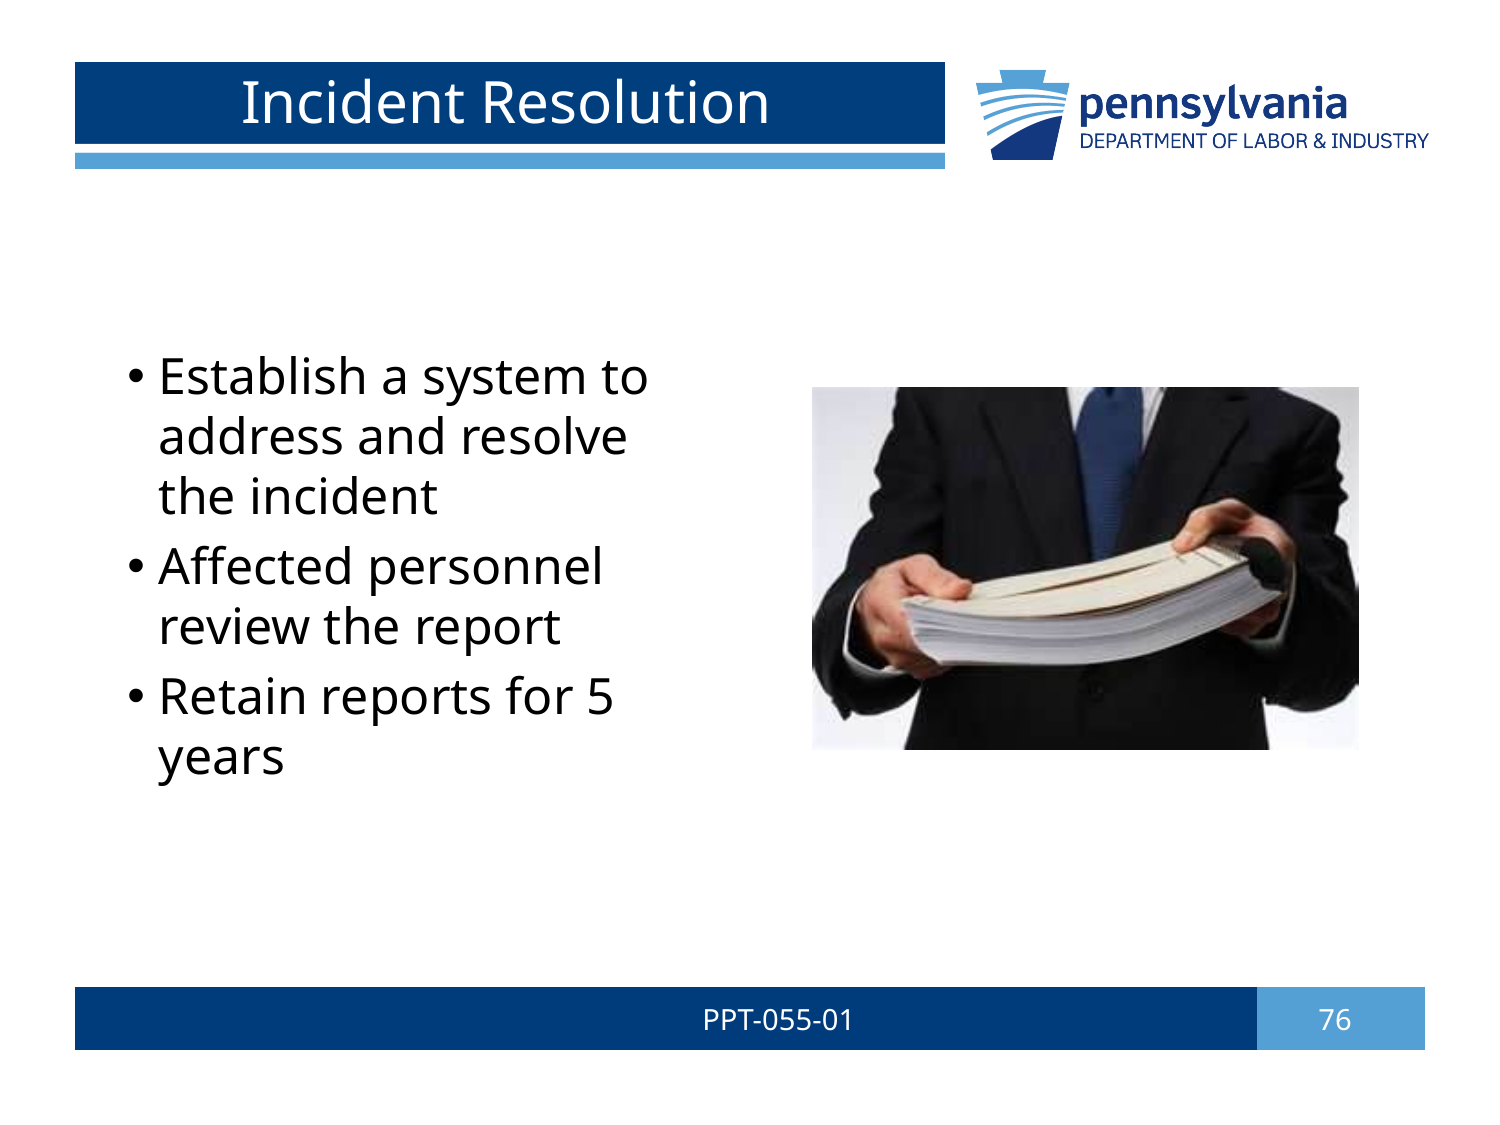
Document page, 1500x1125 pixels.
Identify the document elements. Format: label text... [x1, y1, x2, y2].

picture [74, 987, 1426, 1051]
text_box Establish a system to address and resolve the incident Affected personnel review the report Retain reports for 5 years [112, 337, 738, 863]
picture [74, 62, 1430, 170]
picture [812, 387, 1360, 751]
